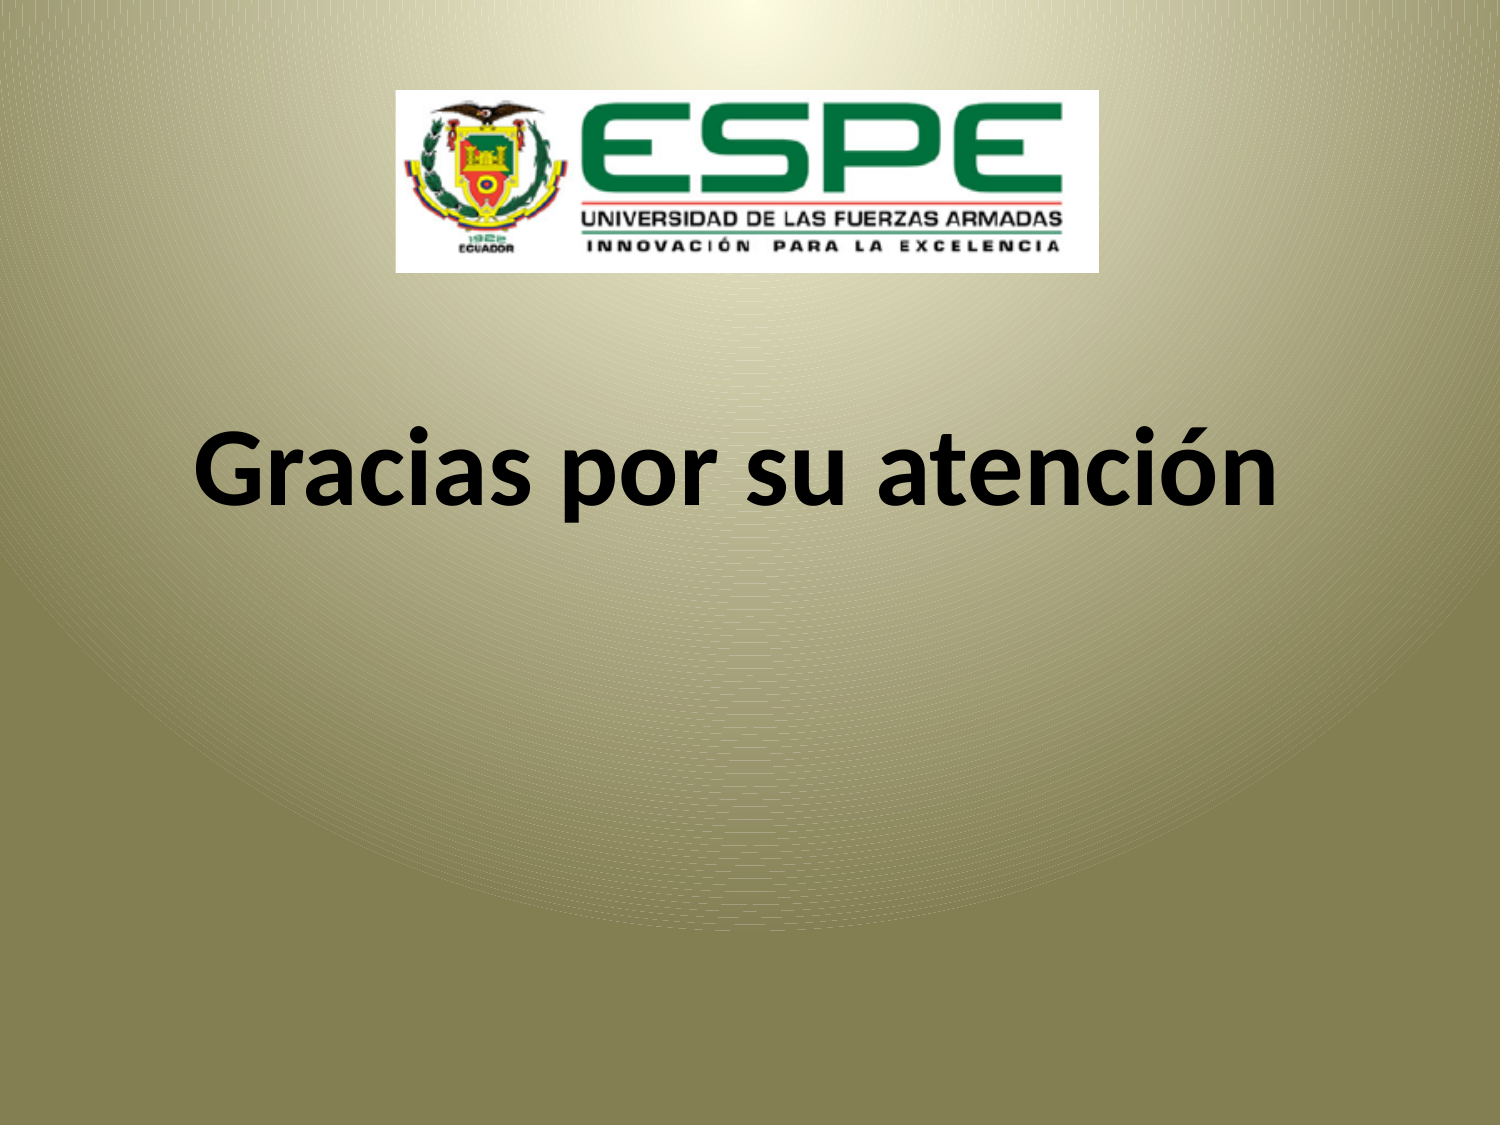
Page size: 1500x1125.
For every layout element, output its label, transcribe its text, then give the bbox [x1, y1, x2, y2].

picture [395, 89, 1099, 273]
list Gracias por su atención [75, 385, 1425, 1005]
